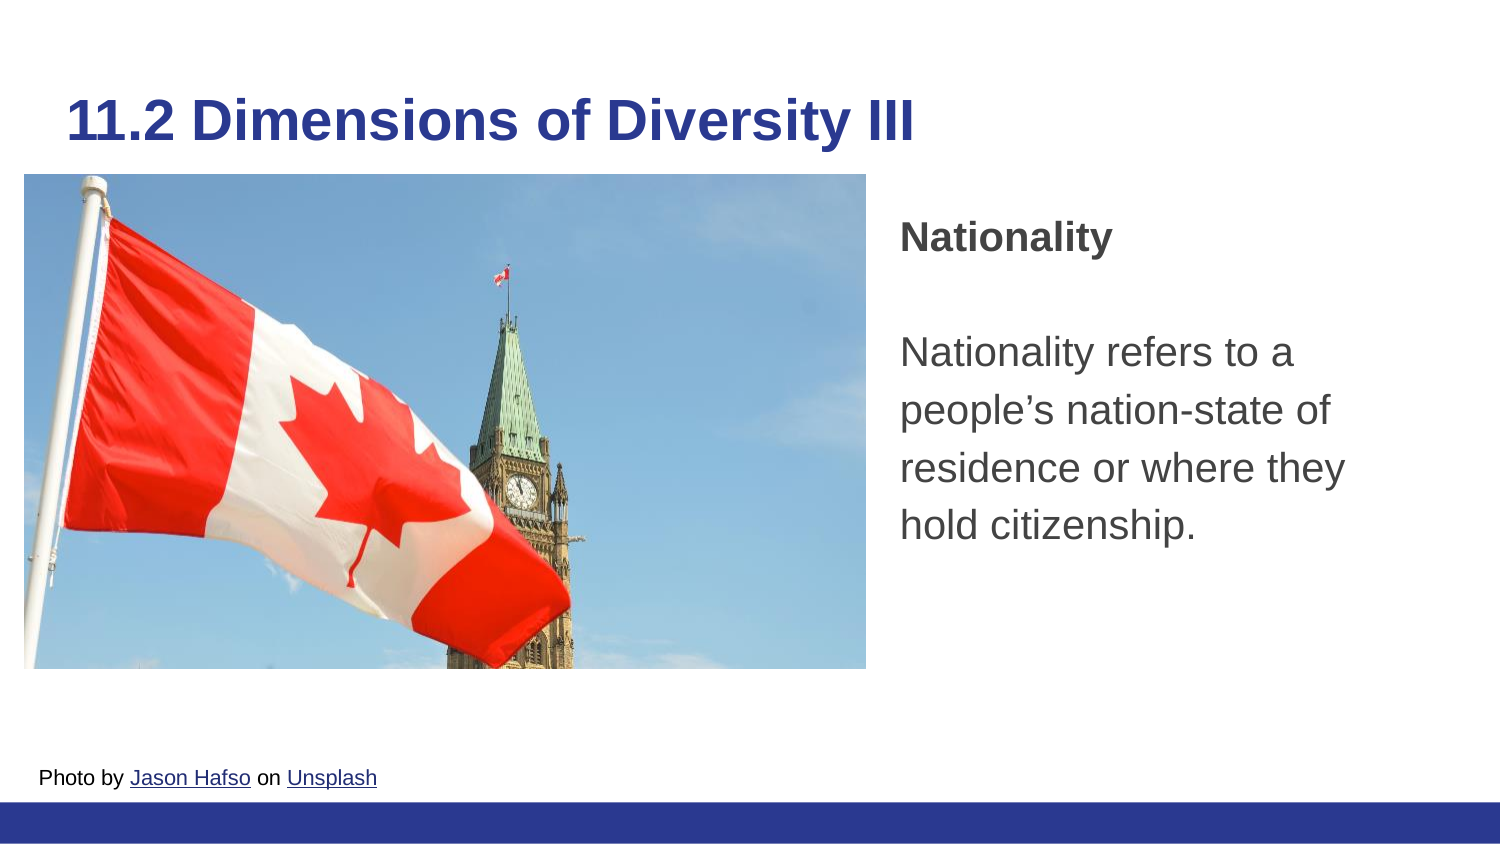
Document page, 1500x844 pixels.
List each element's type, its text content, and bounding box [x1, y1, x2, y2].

picture [23, 174, 867, 670]
text_box Photo by Jason Hafso on Unsplash [24, 756, 774, 798]
list Nationality Nationality refers to a people’s nation-state of residence or where they hold citizenship. [866, 187, 1449, 736]
title 11.2 Dimensions of Diversity III [51, 67, 1449, 167]
